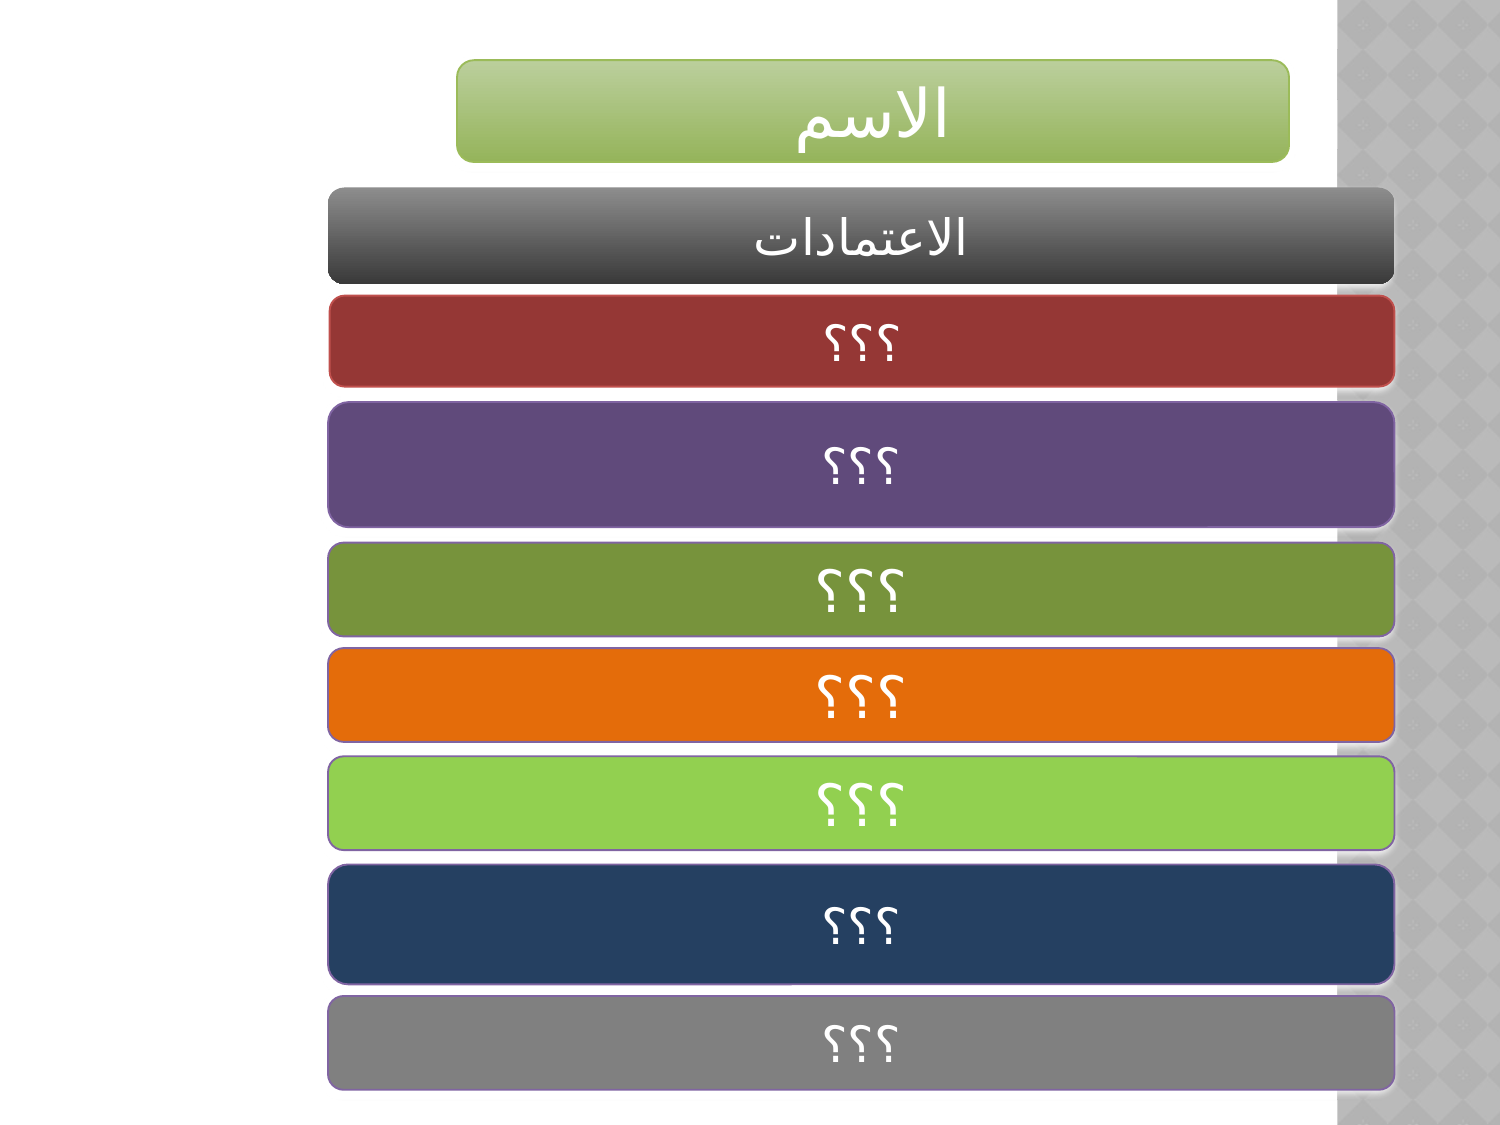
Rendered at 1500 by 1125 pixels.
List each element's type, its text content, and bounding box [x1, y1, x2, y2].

text_box ؟؟؟ [327, 401, 1396, 529]
text_box ؟؟؟ [327, 647, 1396, 743]
text_box ؟؟؟ [327, 995, 1396, 1091]
text_box ؟؟؟ [328, 294, 1396, 388]
text_box الاعتمادات [328, 187, 1395, 284]
text_box ؟؟؟ [327, 863, 1396, 986]
text_box الاسم [456, 59, 1290, 163]
text_box ؟؟؟ [327, 755, 1396, 852]
text_box ؟؟؟ [327, 541, 1396, 638]
